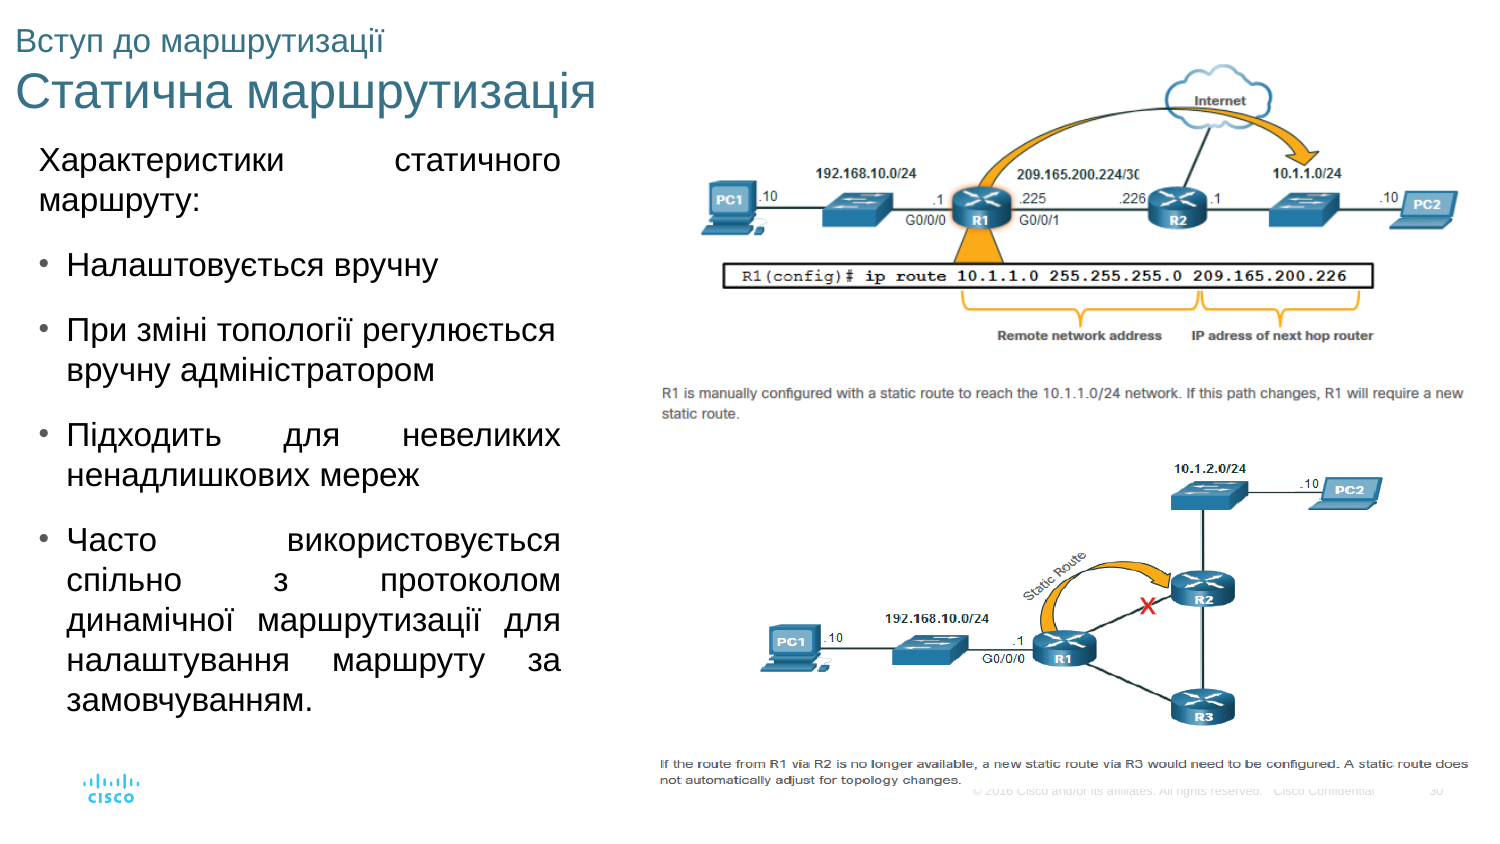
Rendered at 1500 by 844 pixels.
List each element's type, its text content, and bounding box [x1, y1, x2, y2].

title Вступ до маршрутизації Статична маршрутизація [0, 6, 675, 131]
picture [654, 440, 1477, 789]
list Характеристики статичного маршруту: Налаштовується вручну При зміні топології регулюється вручну адміністратором Підходить для невеликих ненадлишкових мереж Часто використовується спільно з протоколом динамічної маршрутизації для налаштування маршруту за замовчуванням. [23, 131, 592, 635]
picture [654, 37, 1477, 429]
